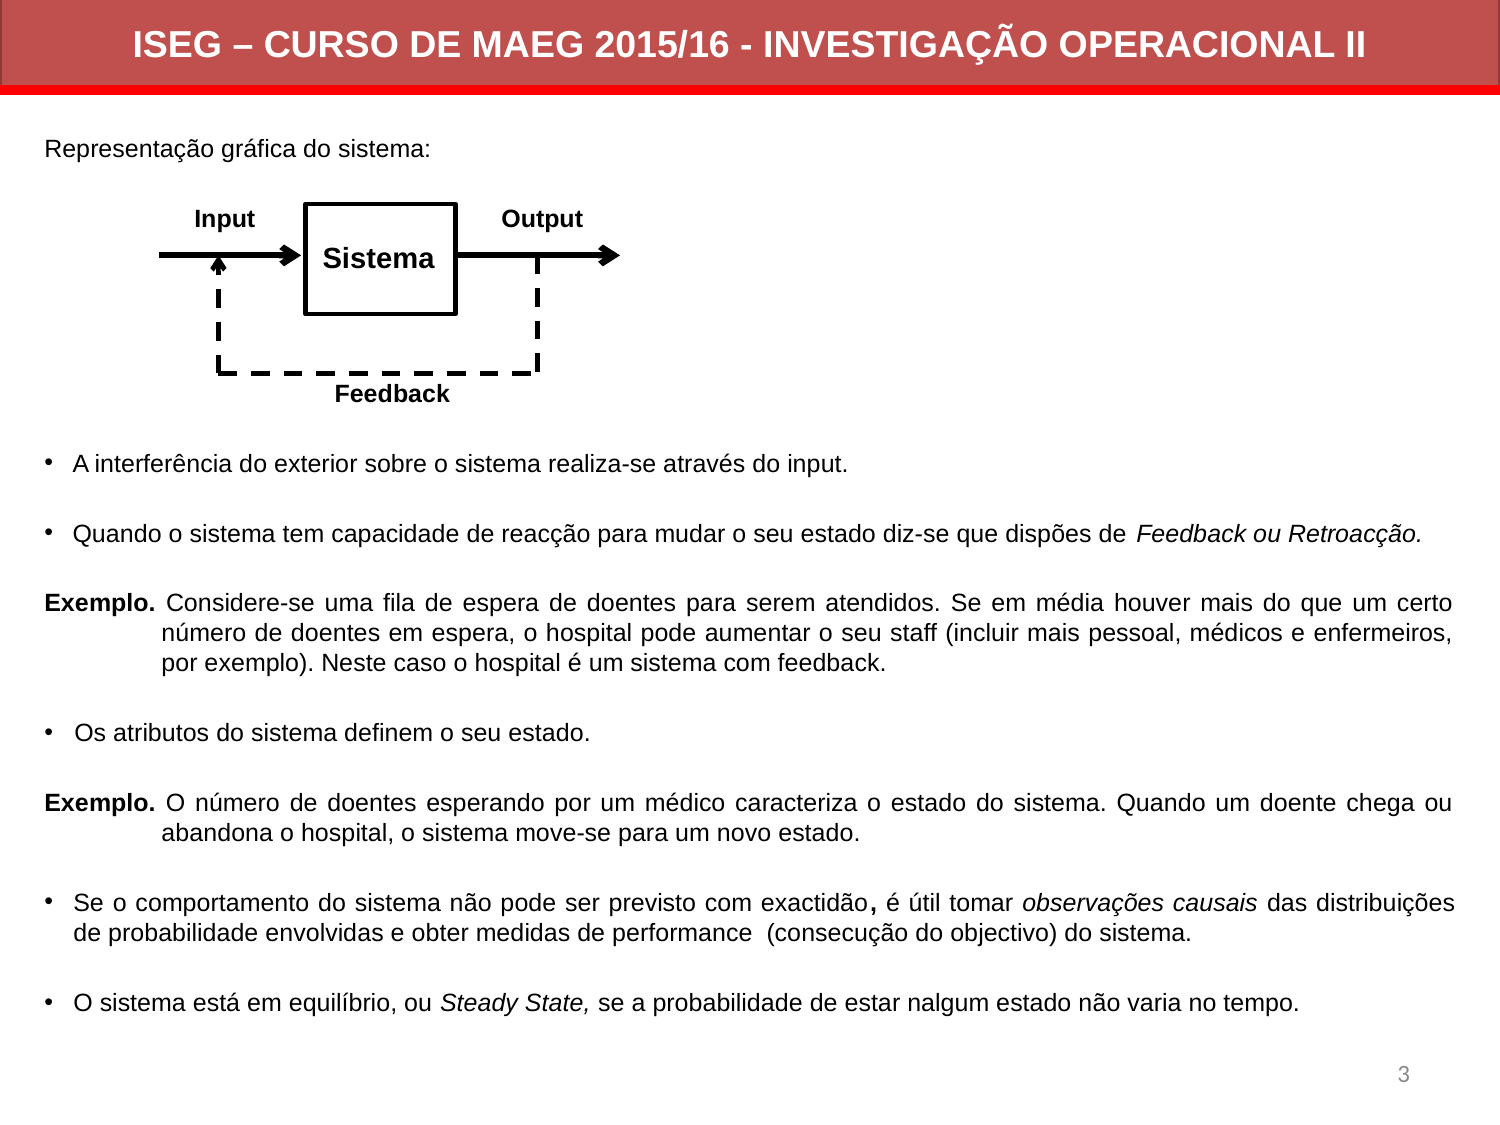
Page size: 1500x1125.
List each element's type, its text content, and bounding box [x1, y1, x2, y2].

text_box [303, 202, 458, 255]
title ISEG – CURSO DE MAEG 2015/16 - INVESTIGAÇÃO OPERACIONAL II [0, 0, 1500, 85]
table_cell [218, 374, 538, 379]
subtitle Representação gráfica do sistema: Input Sistema Output Feedback A interferência do exterior sobre o sistema realiza-se através do input. Quando o sistema tem capacidade de reacção para mudar o seu estado diz-se que dispões de Feedback ou Retroacção. Exemplo. Considere-se uma fila de espera de doentes para serem atendidos. Se em média houver mais do que um certo número de doentes em espera, o hospital pode aumentar o seu staff (incluir mais pessoal, médicos e enfermeiros, por exemplo). Neste caso o hospital é um sistema com feedback. Os atributos do sistema definem o seu estado. Exemplo. O número de doentes esperando por um médico caracteriza o estado do sistema. Quando um doente chega ou abandona o hospital, o sistema move-se para um novo estado. Se o comportamento do sistema não pode ser previsto com exactidão, é útil tomar observações causais das distribuições de probabilidade envolvidas e obter medidas de performance (consecução do objectivo) do sistema. O sistema está em equilíbrio, ou Steady State, se a probabilidade de estar nalgum estado não varia no tempo. [27, 98, 1473, 1084]
text_box [303, 262, 458, 316]
slide_number 3 [1074, 1042, 1425, 1103]
text_box Sistema [293, 231, 455, 282]
table_cell [460, 258, 535, 264]
